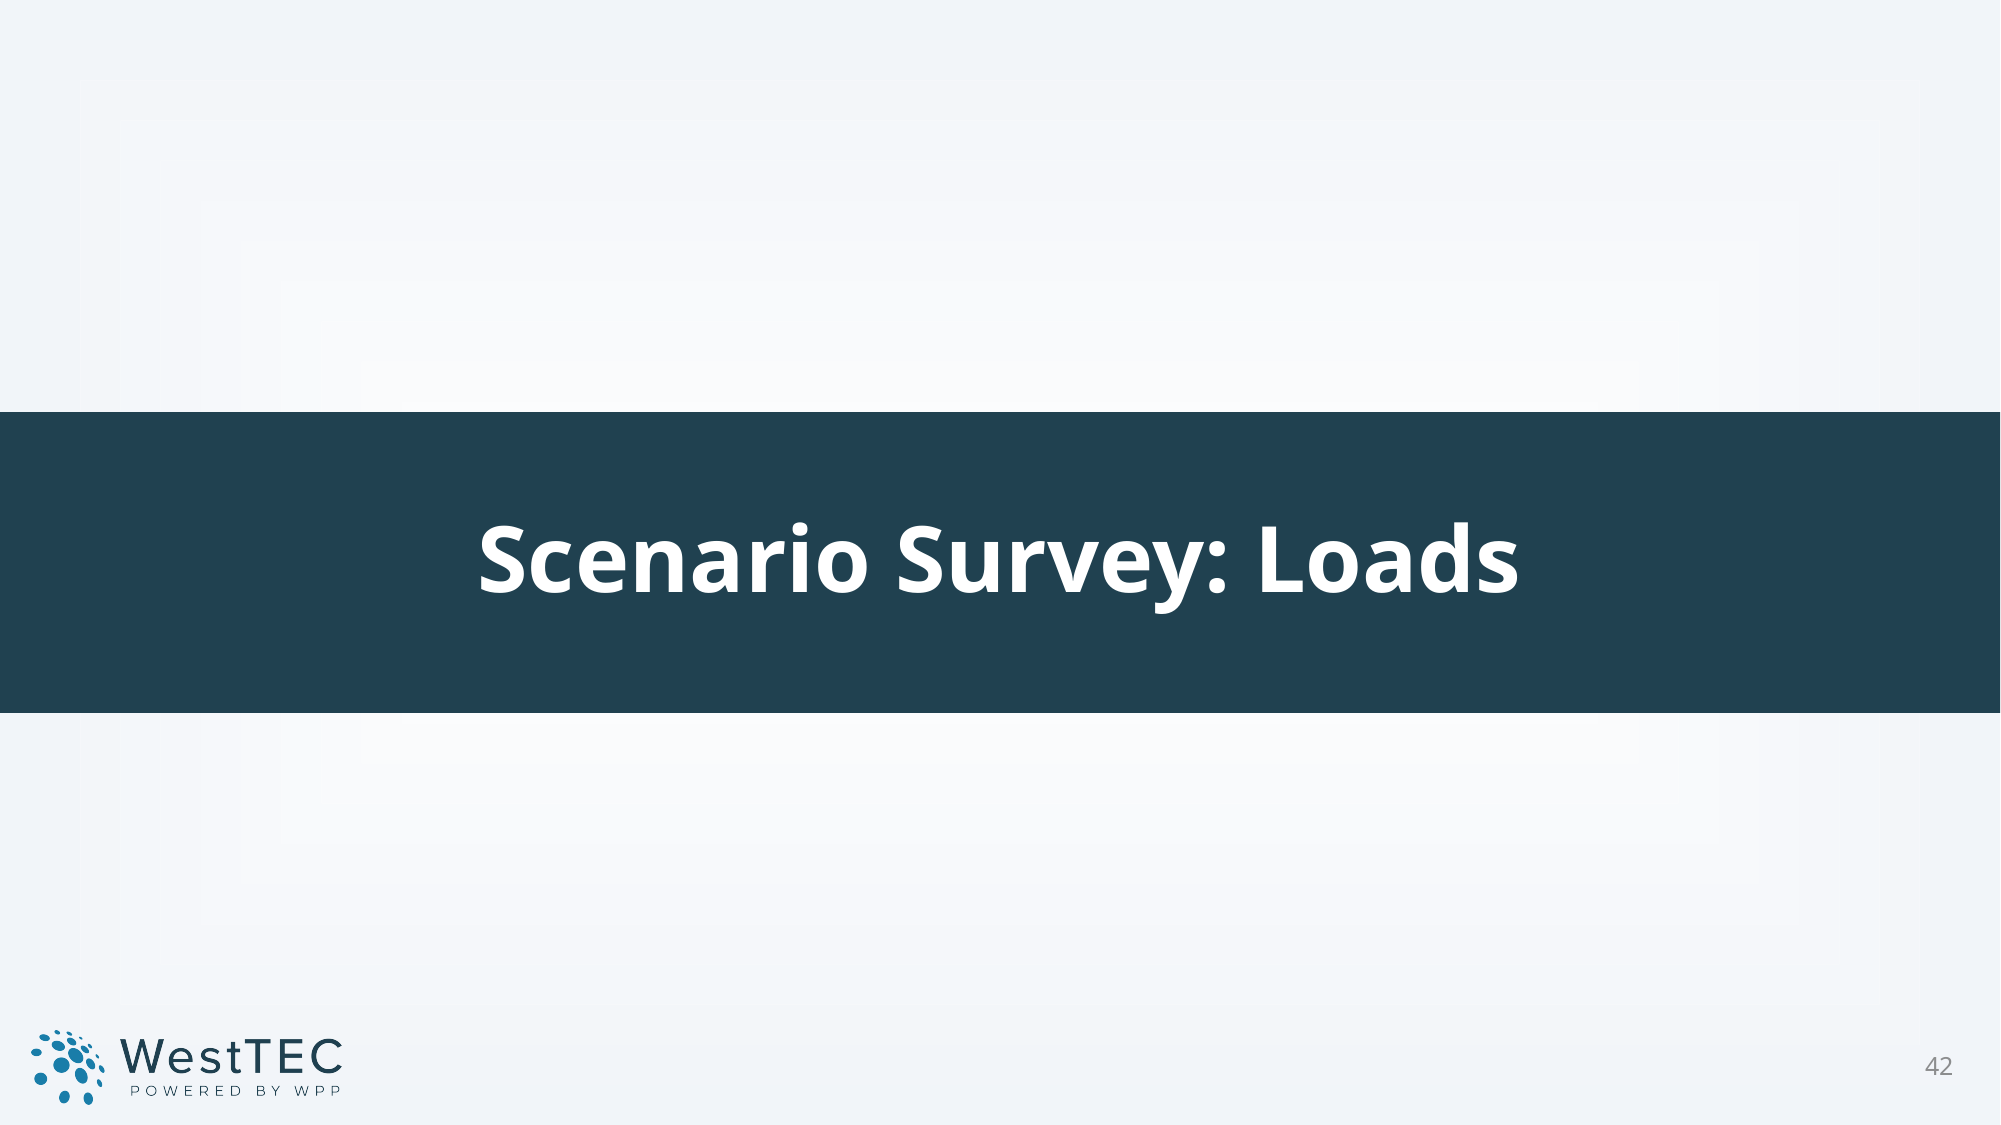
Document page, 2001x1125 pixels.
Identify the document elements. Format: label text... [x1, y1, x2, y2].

slide_number 42 [1875, 1037, 1969, 1098]
title Scenario Survey: Loads [137, 453, 1863, 672]
picture [31, 1030, 342, 1105]
